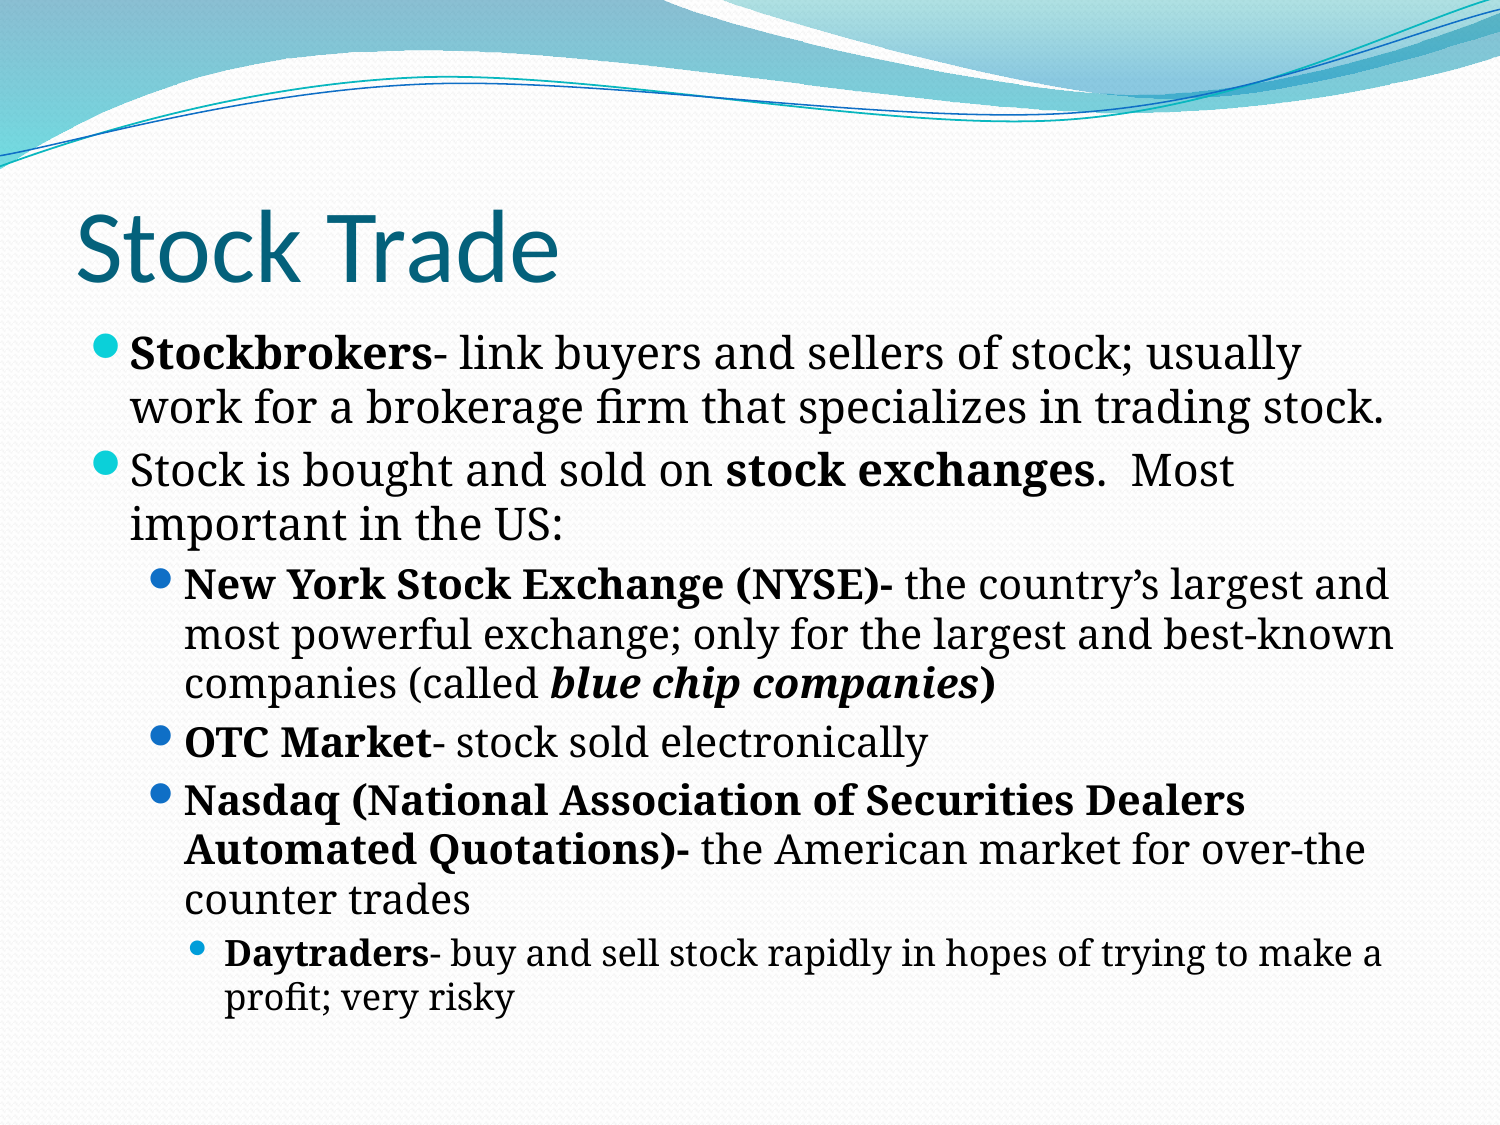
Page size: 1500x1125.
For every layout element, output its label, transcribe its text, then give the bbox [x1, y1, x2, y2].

list Stockbrokers- link buyers and sellers of stock; usually work for a brokerage firm that specializes in trading stock. Stock is bought and sold on stock exchanges. Most important in the US: New York Stock Exchange (NYSE)- the country’s largest and most powerful exchange; only for the largest and best-known companies (called blue chip companies) OTC Market- stock sold electronically Nasdaq (National Association of Securities Dealers Automated Quotations)- the American market for over-the counter trades Daytraders- buy and sell stock rapidly in hopes of trying to make a profit; very risky [75, 317, 1425, 1038]
title Stock Trade [75, 115, 1425, 303]
